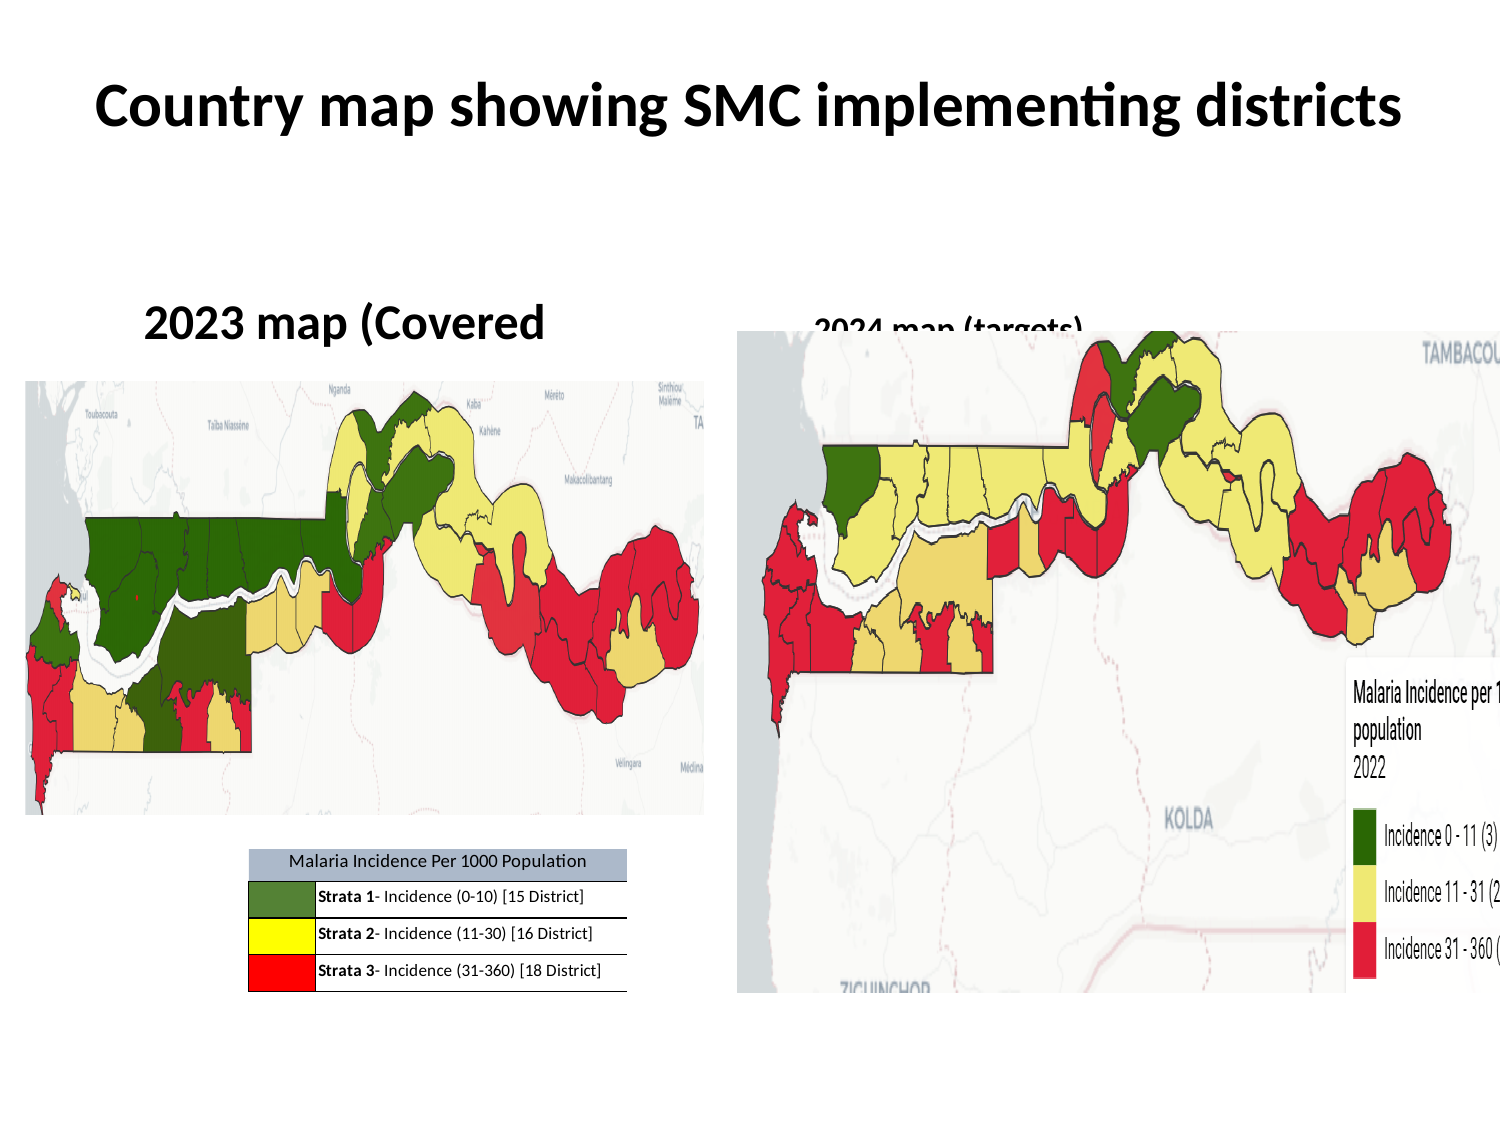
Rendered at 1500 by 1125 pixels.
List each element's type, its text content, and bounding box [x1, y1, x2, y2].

list 2023 map (Covered [75, 251, 738, 357]
title Country map showing SMC implementing districts [75, 45, 1425, 233]
picture [24, 381, 704, 816]
picture [737, 331, 1500, 993]
picture [247, 848, 628, 993]
list 2024 map (targets) [761, 251, 1425, 329]
